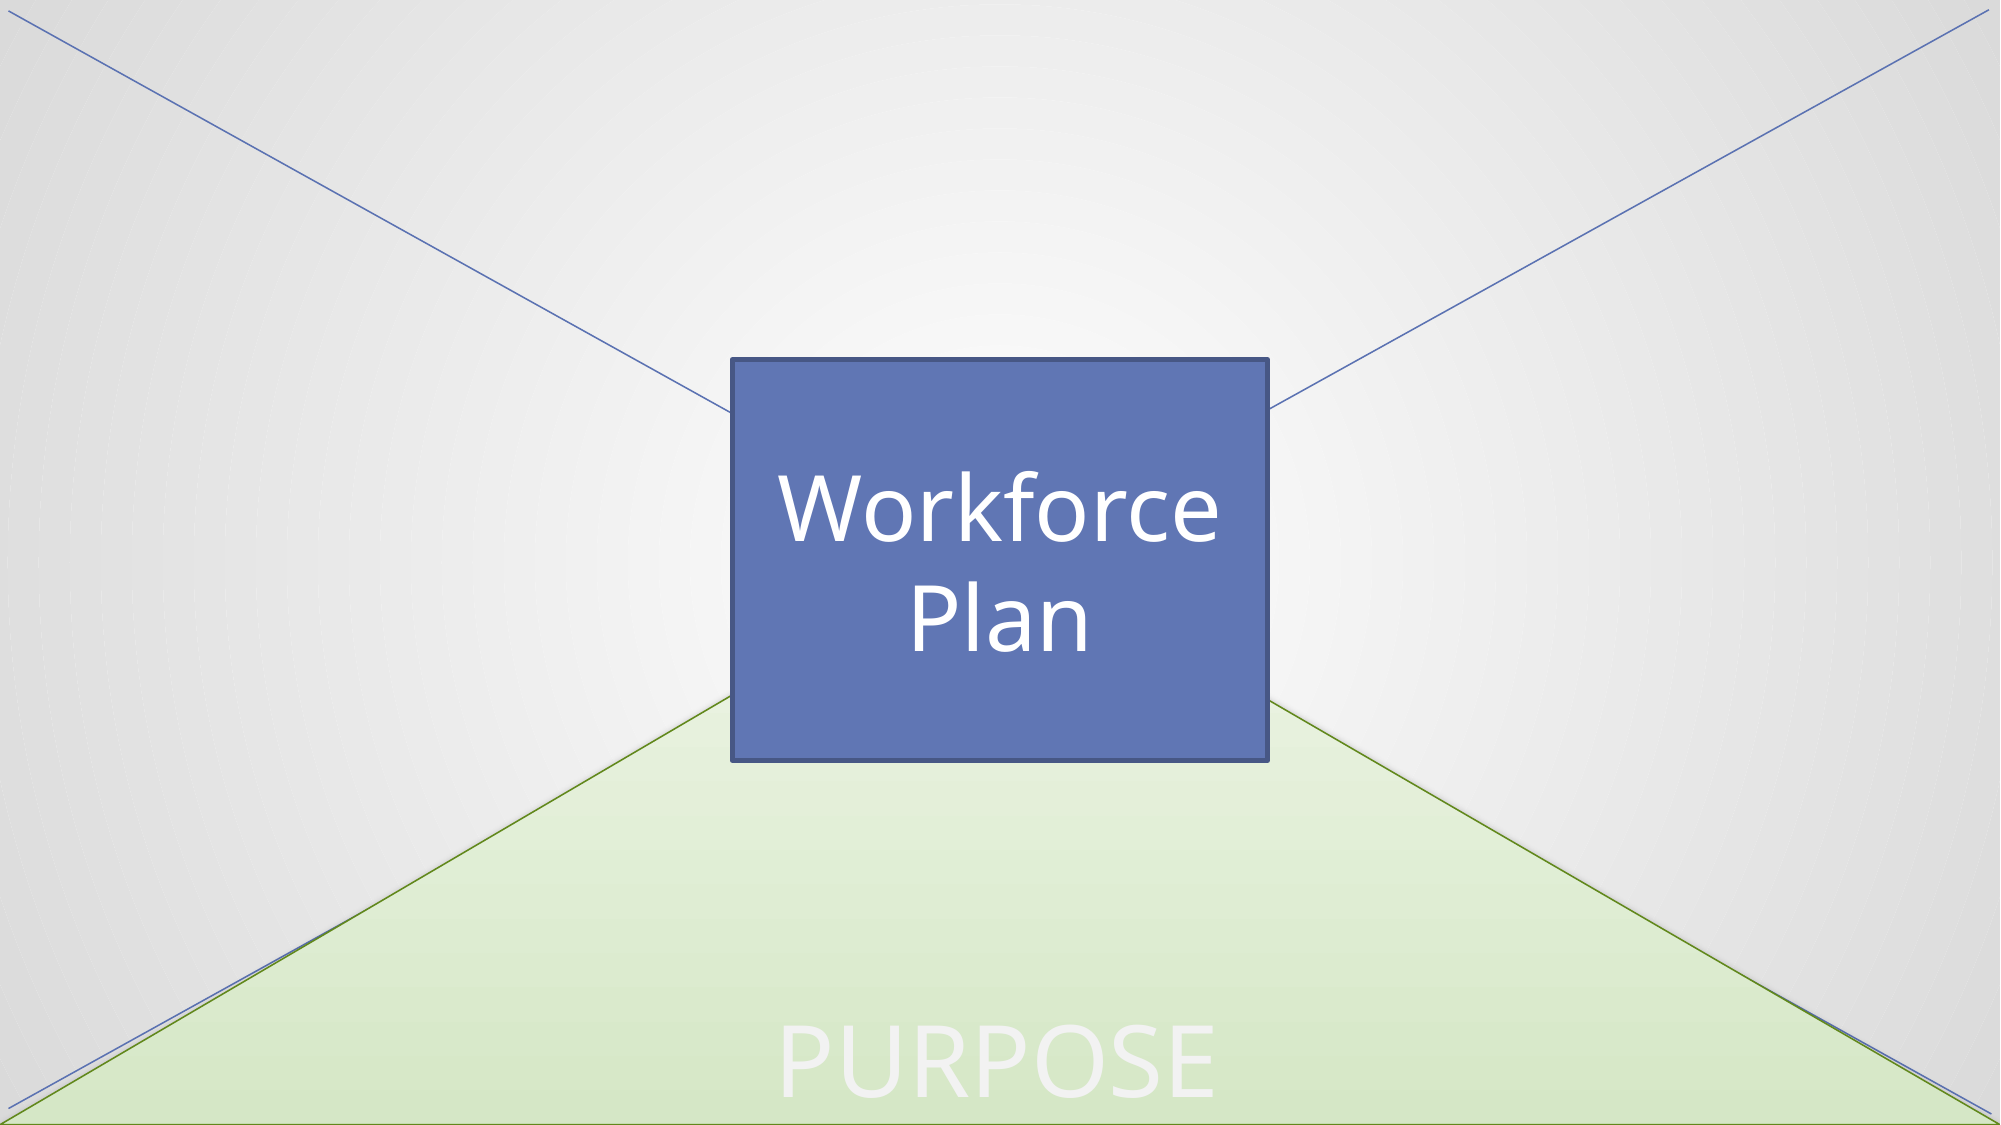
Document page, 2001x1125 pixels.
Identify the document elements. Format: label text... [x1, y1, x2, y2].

text_box PURPOSE [0, 1120, 2000, 1125]
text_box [8, 10, 1992, 1115]
